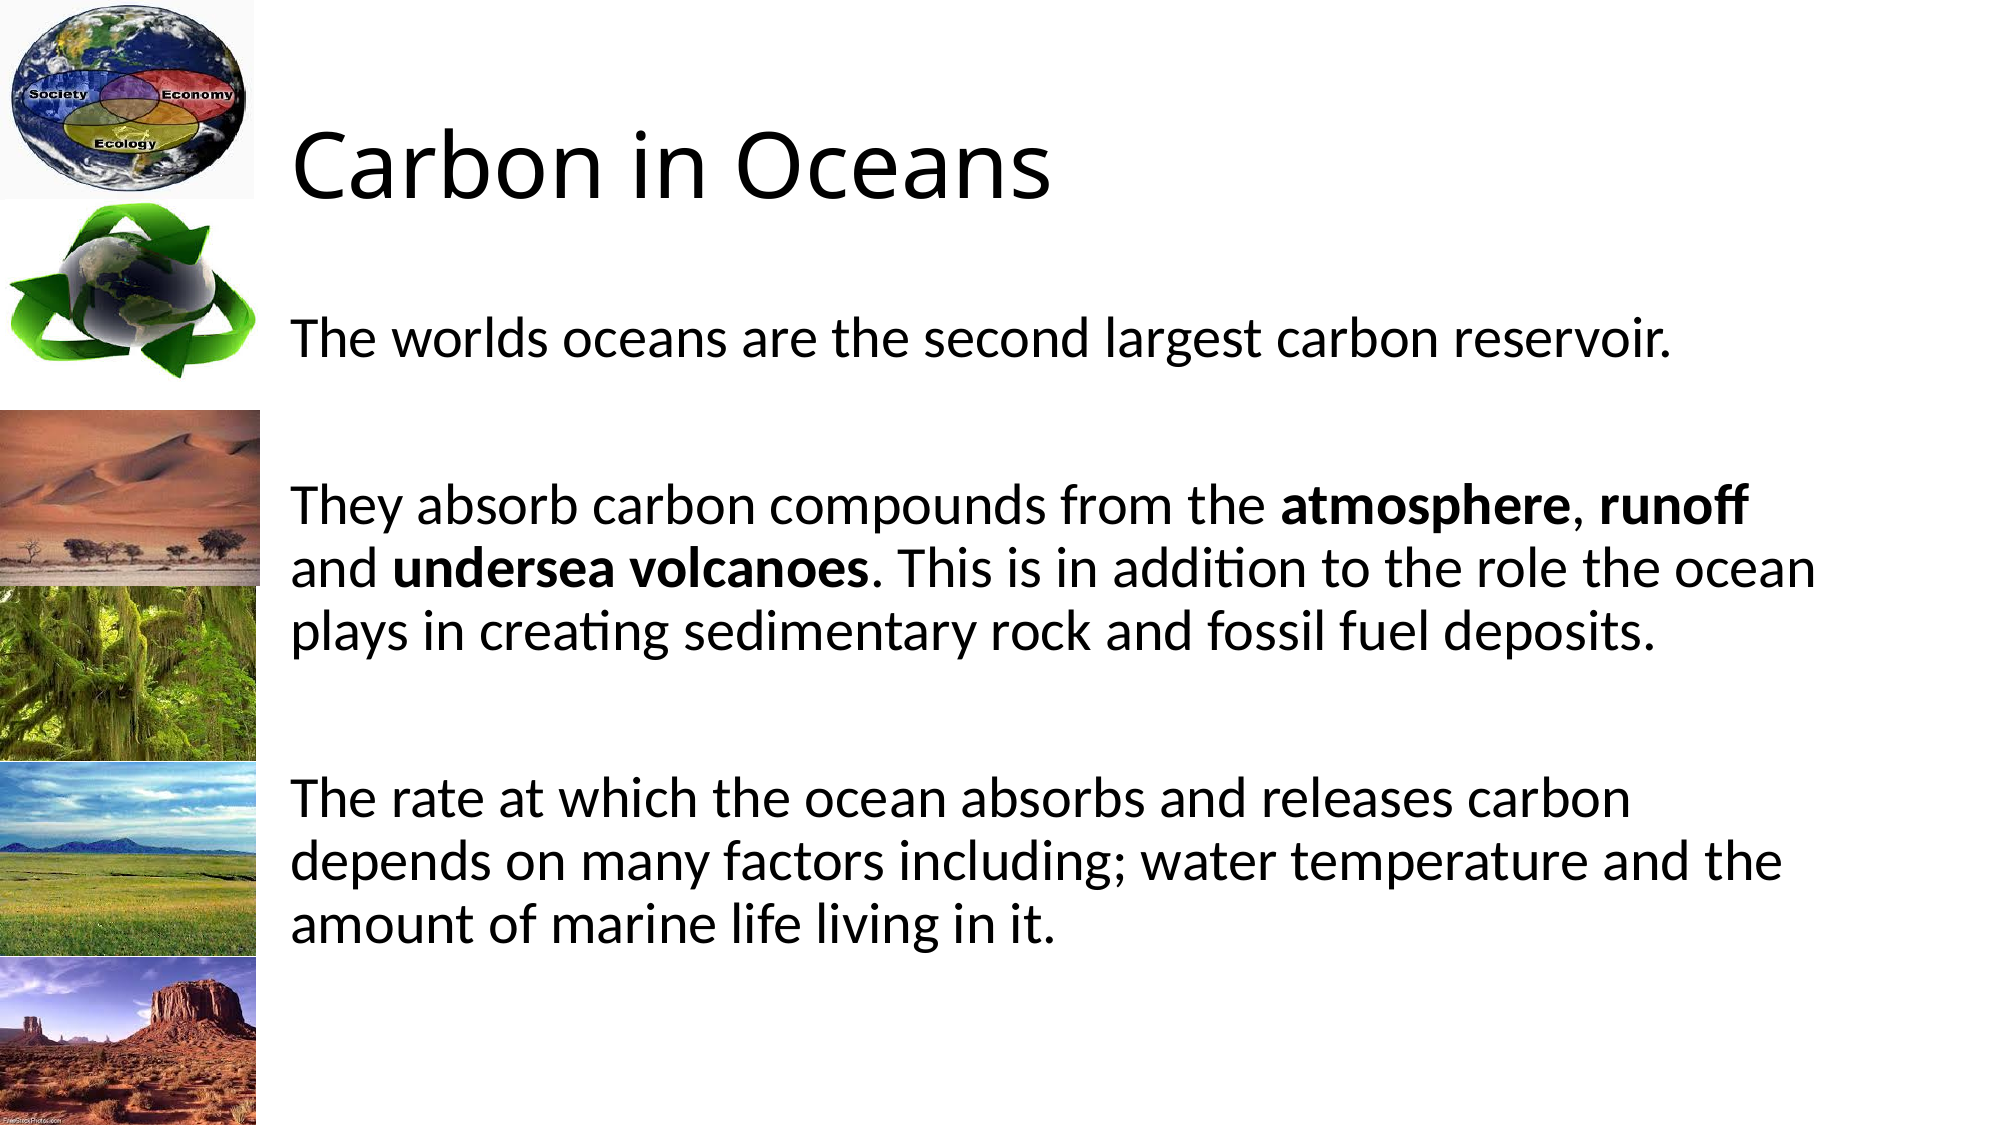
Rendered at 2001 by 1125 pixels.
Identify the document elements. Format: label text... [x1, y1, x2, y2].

picture [0, 0, 260, 382]
picture [0, 762, 256, 956]
picture [0, 410, 260, 761]
list The worlds oceans are the second largest carbon reservoir. They absorb carbon compounds from the atmosphere, runoff and undersea volcanoes. This is in addition to the role the ocean plays in creating sedimentary rock and fossil fuel deposits. The rate at which the ocean absorbs and releases carbon depends on many factors including; water temperature and the amount of marine life living in it. [275, 299, 1863, 1014]
title Carbon in Oceans [275, 59, 1863, 278]
picture [0, 957, 256, 1125]
